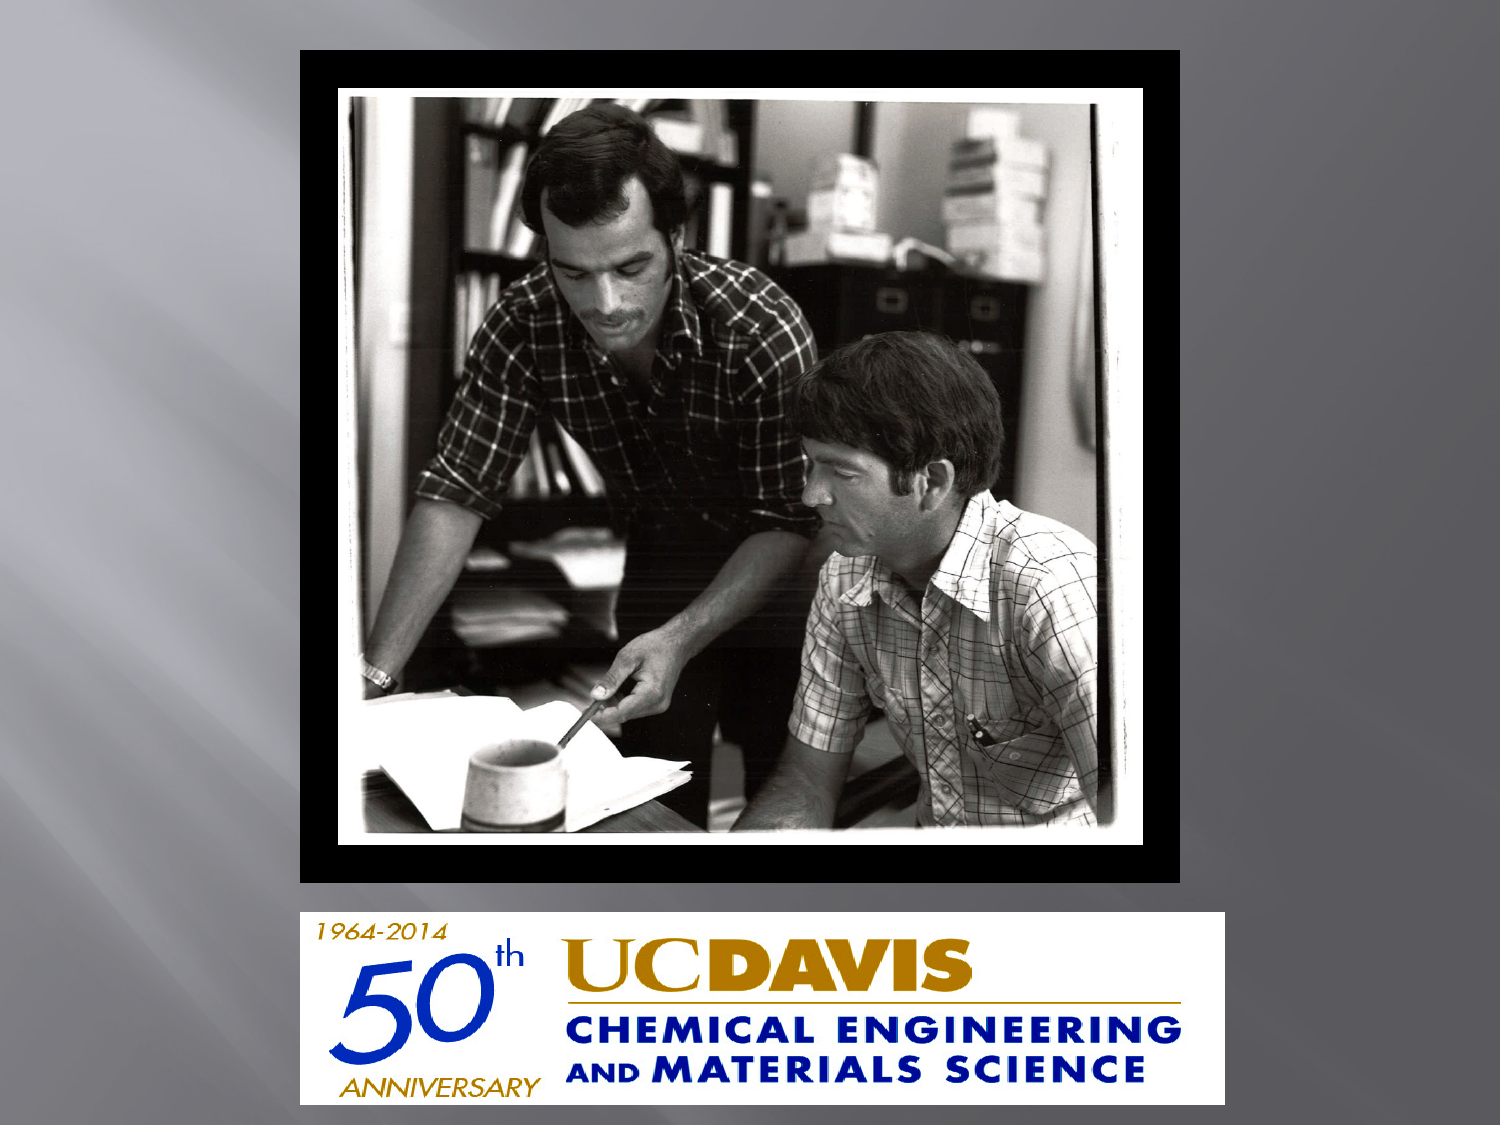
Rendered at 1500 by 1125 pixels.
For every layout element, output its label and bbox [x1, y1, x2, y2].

picture [337, 87, 1144, 846]
picture [299, 912, 1226, 1105]
